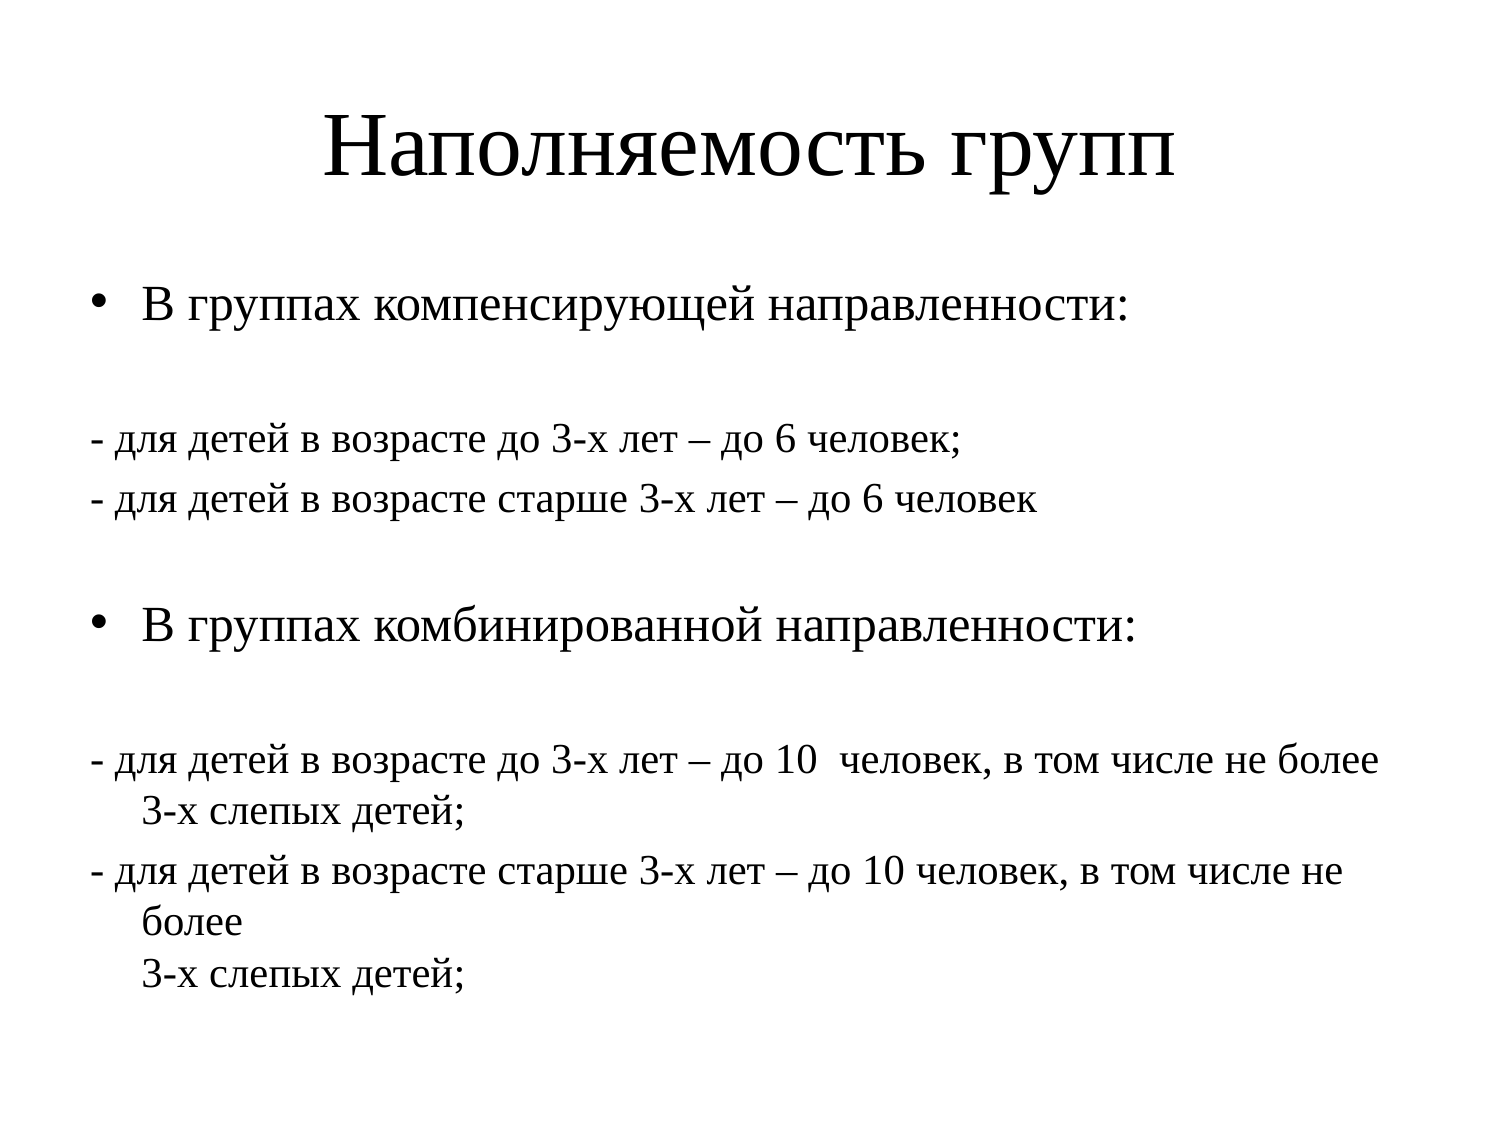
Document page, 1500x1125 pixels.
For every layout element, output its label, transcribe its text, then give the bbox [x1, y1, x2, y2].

list В группах компенсирующей направленности: - для детей в возрасте до 3-х лет – до 6 человек; - для детей в возрасте старше 3-х лет – до 6 человек В группах комбинированной направленности: - для детей в возрасте до 3-х лет – до 10 человек, в том числе не более 3-х слепых детей; - для детей в возрасте старше 3-х лет – до 10 человек, в том числе не более 3-х слепых детей; [75, 262, 1425, 1005]
title Наполняемость групп [75, 45, 1425, 233]
